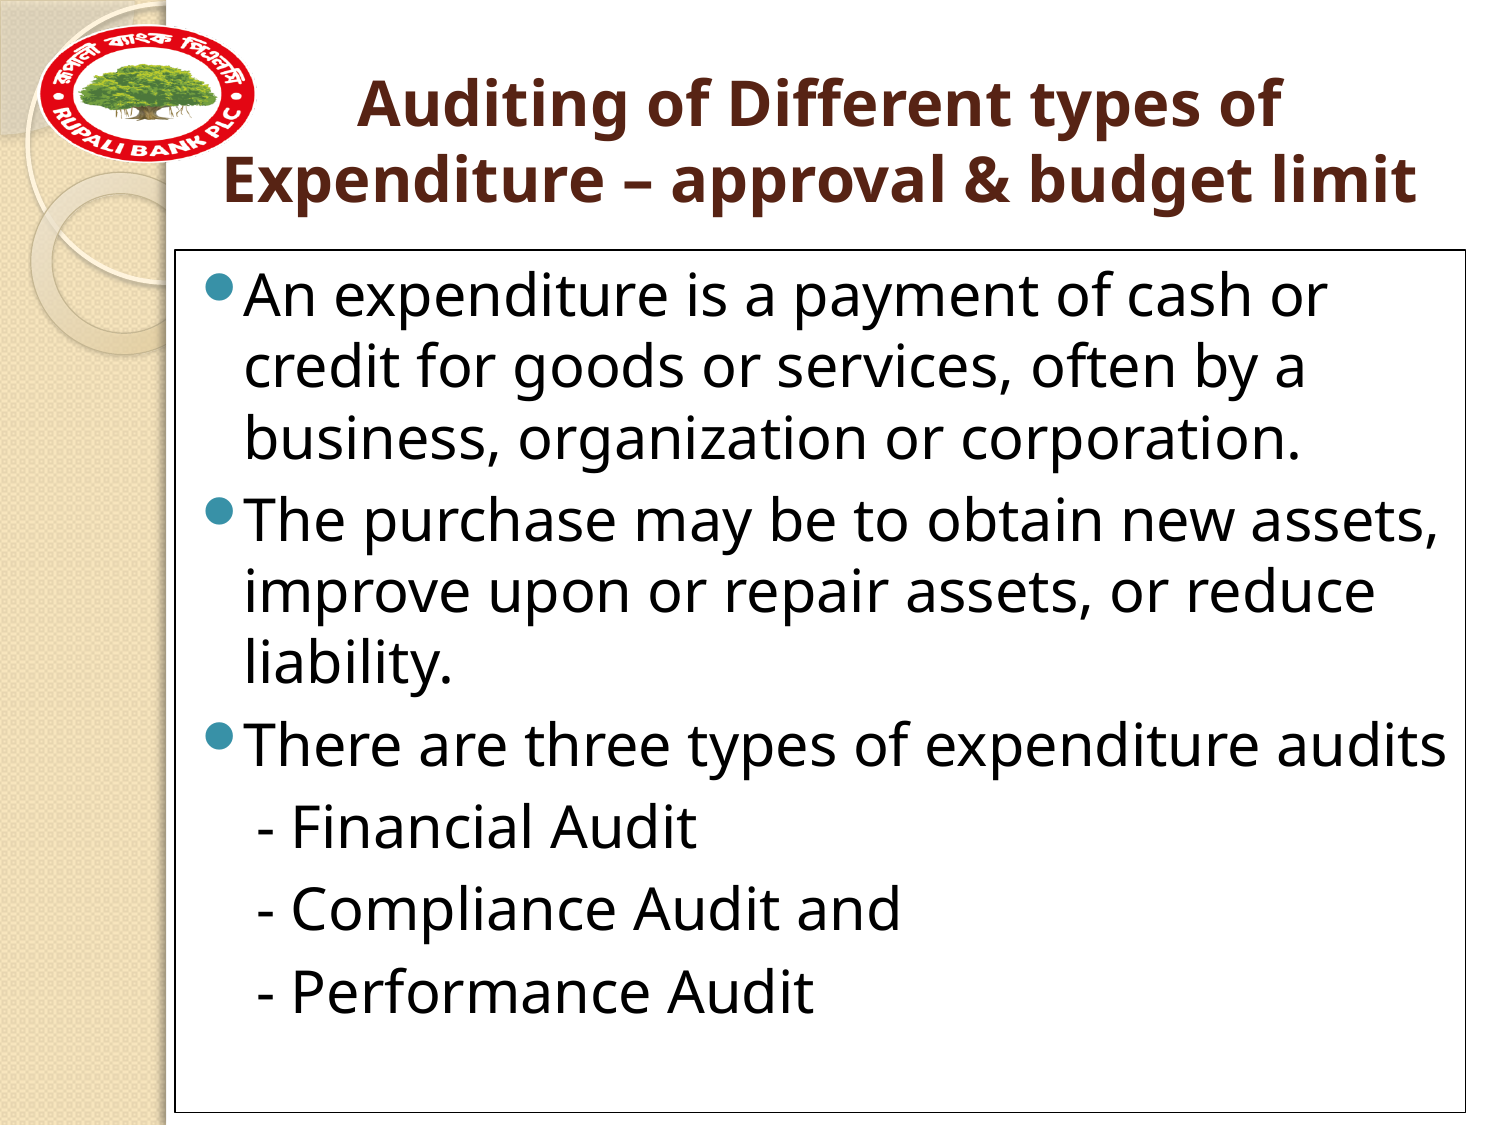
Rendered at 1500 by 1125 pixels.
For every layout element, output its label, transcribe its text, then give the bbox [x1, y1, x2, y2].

title Auditing of Different types of Expenditure – approval & budget limit [174, 45, 1466, 233]
list An expenditure is a payment of cash or credit for goods or services, often by a business, organization or corporation. The purchase may be to obtain new assets, improve upon or repair assets, or reduce liability. There are three types of expenditure audits - Financial Audit - Compliance Audit and - Performance Audit [174, 249, 1466, 1113]
picture [37, 24, 263, 163]
